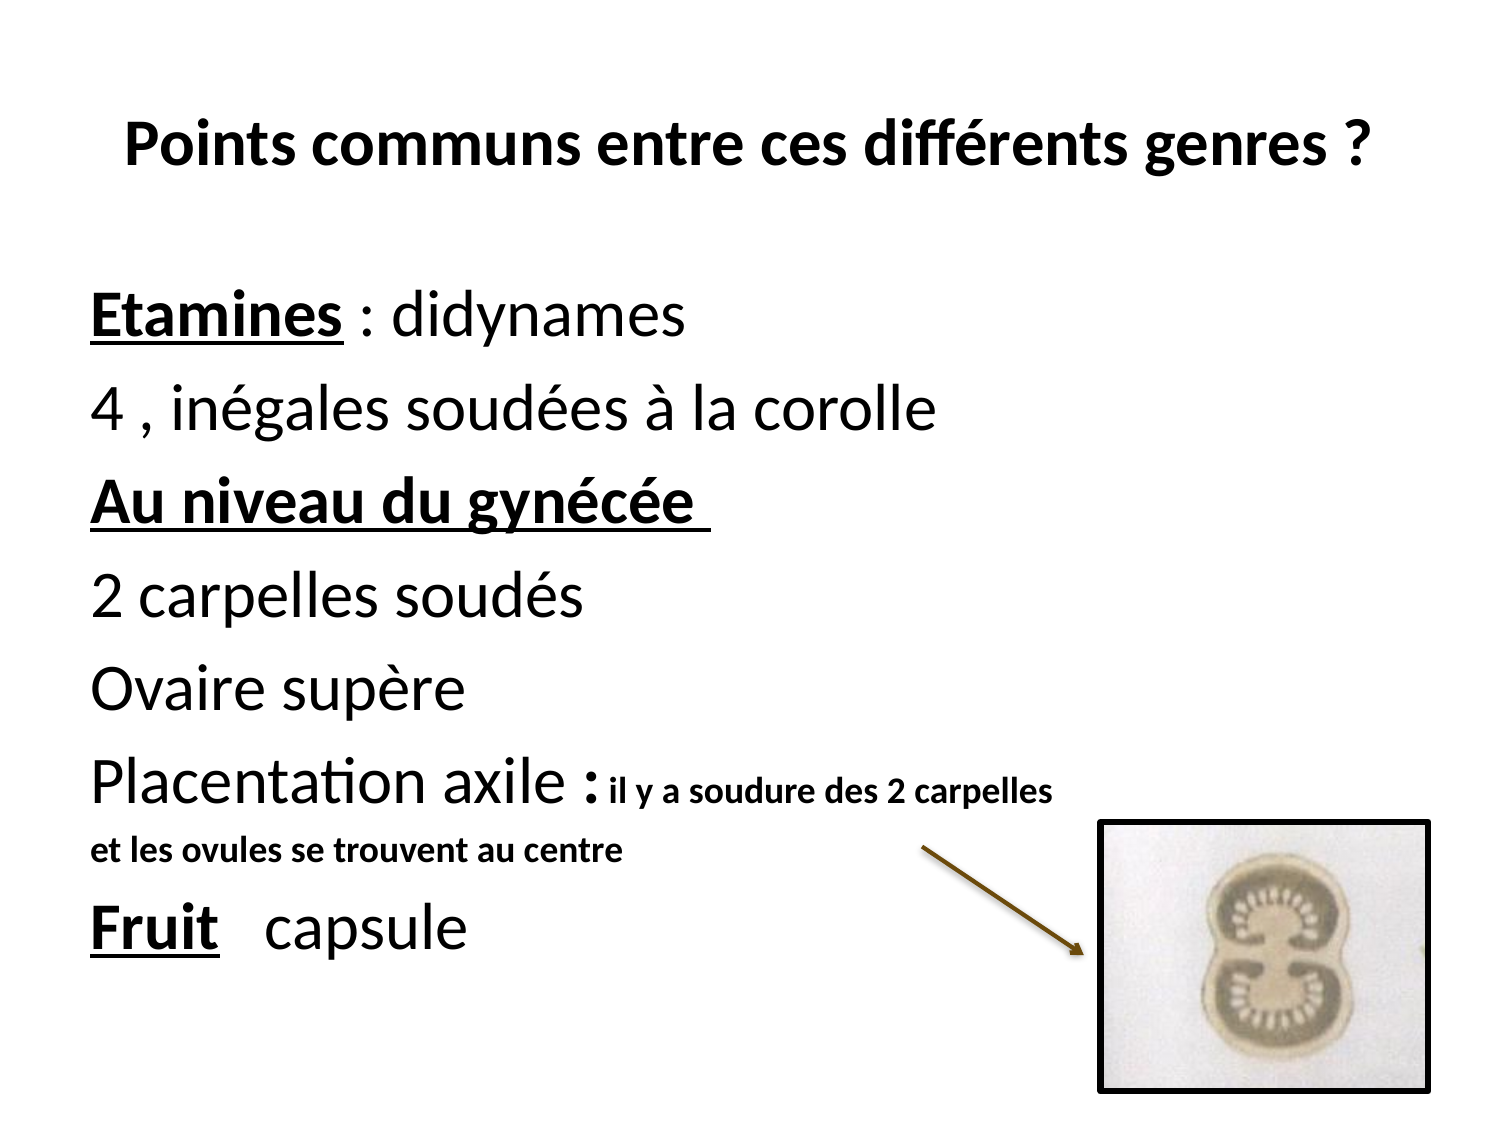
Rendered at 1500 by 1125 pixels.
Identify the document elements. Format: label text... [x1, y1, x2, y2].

title Points communs entre ces différents genres ? [75, 45, 1425, 233]
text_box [921, 846, 1084, 956]
list Etamines : didynames 4 , inégales soudées à la corolle Au niveau du gynécée 2 carpelles soudés Ovaire supère Placentation axile : il y a soudure des 2 carpelles et les ovules se trouvent au centre Fruit capsule [75, 262, 1463, 1089]
picture [1103, 824, 1426, 1089]
